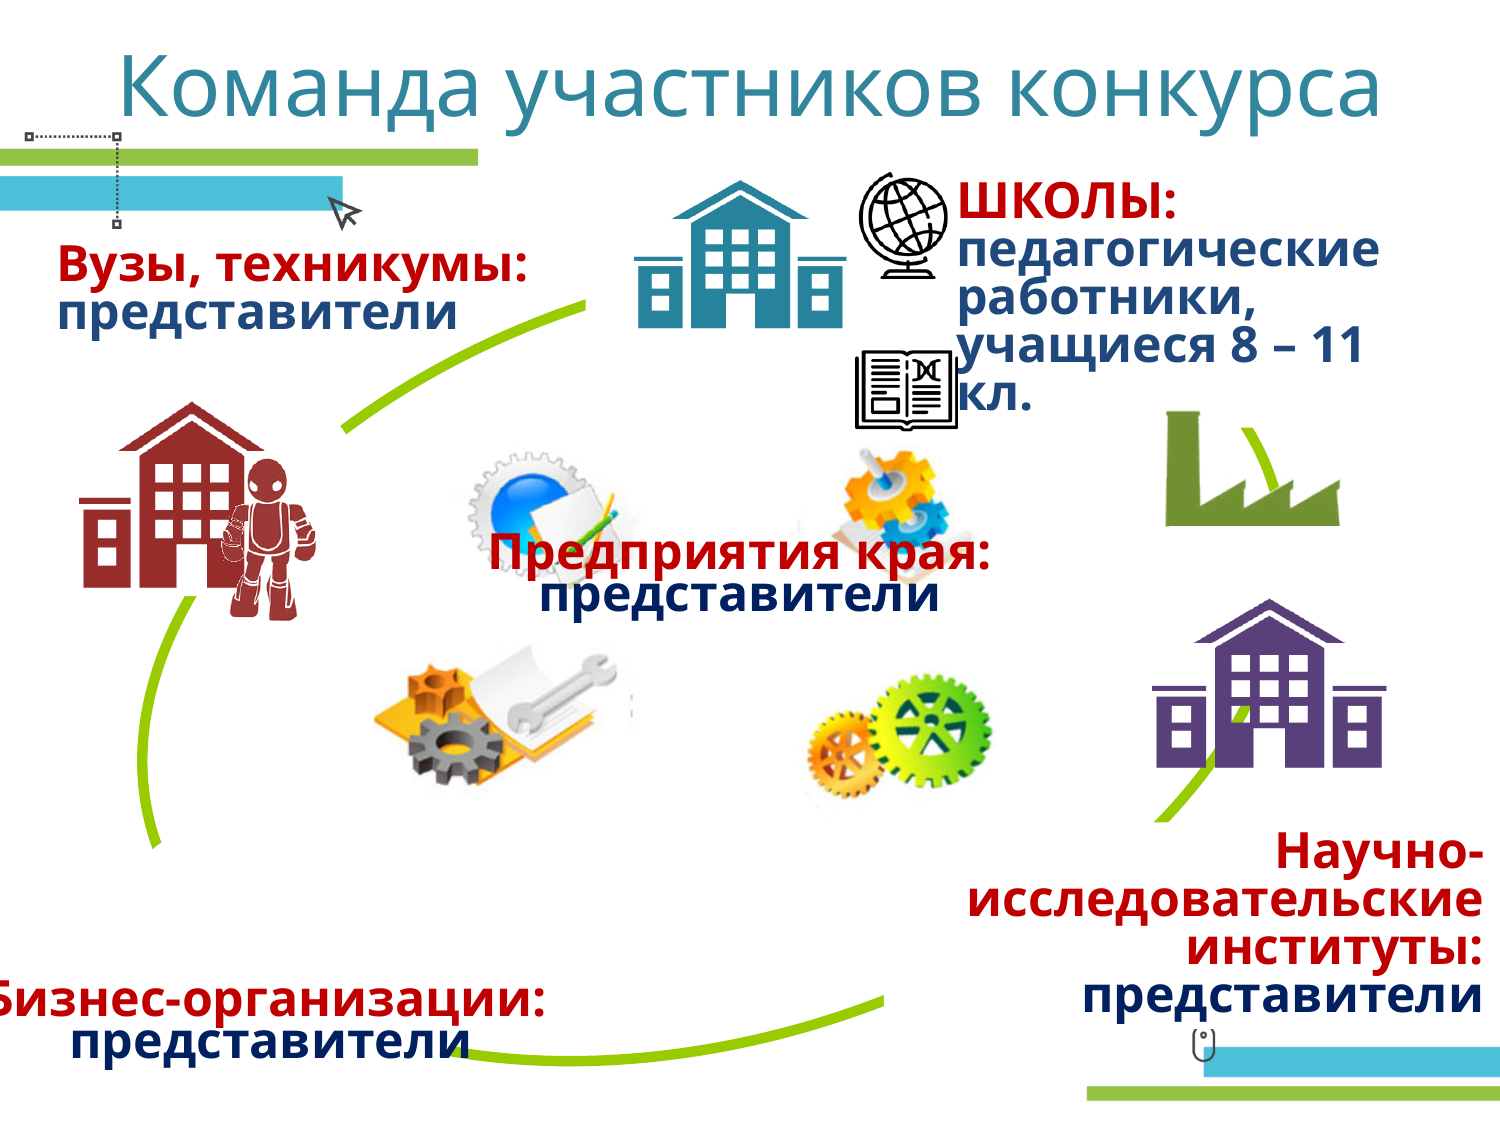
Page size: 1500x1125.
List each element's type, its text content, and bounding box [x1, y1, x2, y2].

title Команда участников конкурса [76, 0, 1425, 161]
picture [561, 1077, 1500, 1125]
picture [0, 113, 76, 162]
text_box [0, 162, 1500, 1077]
